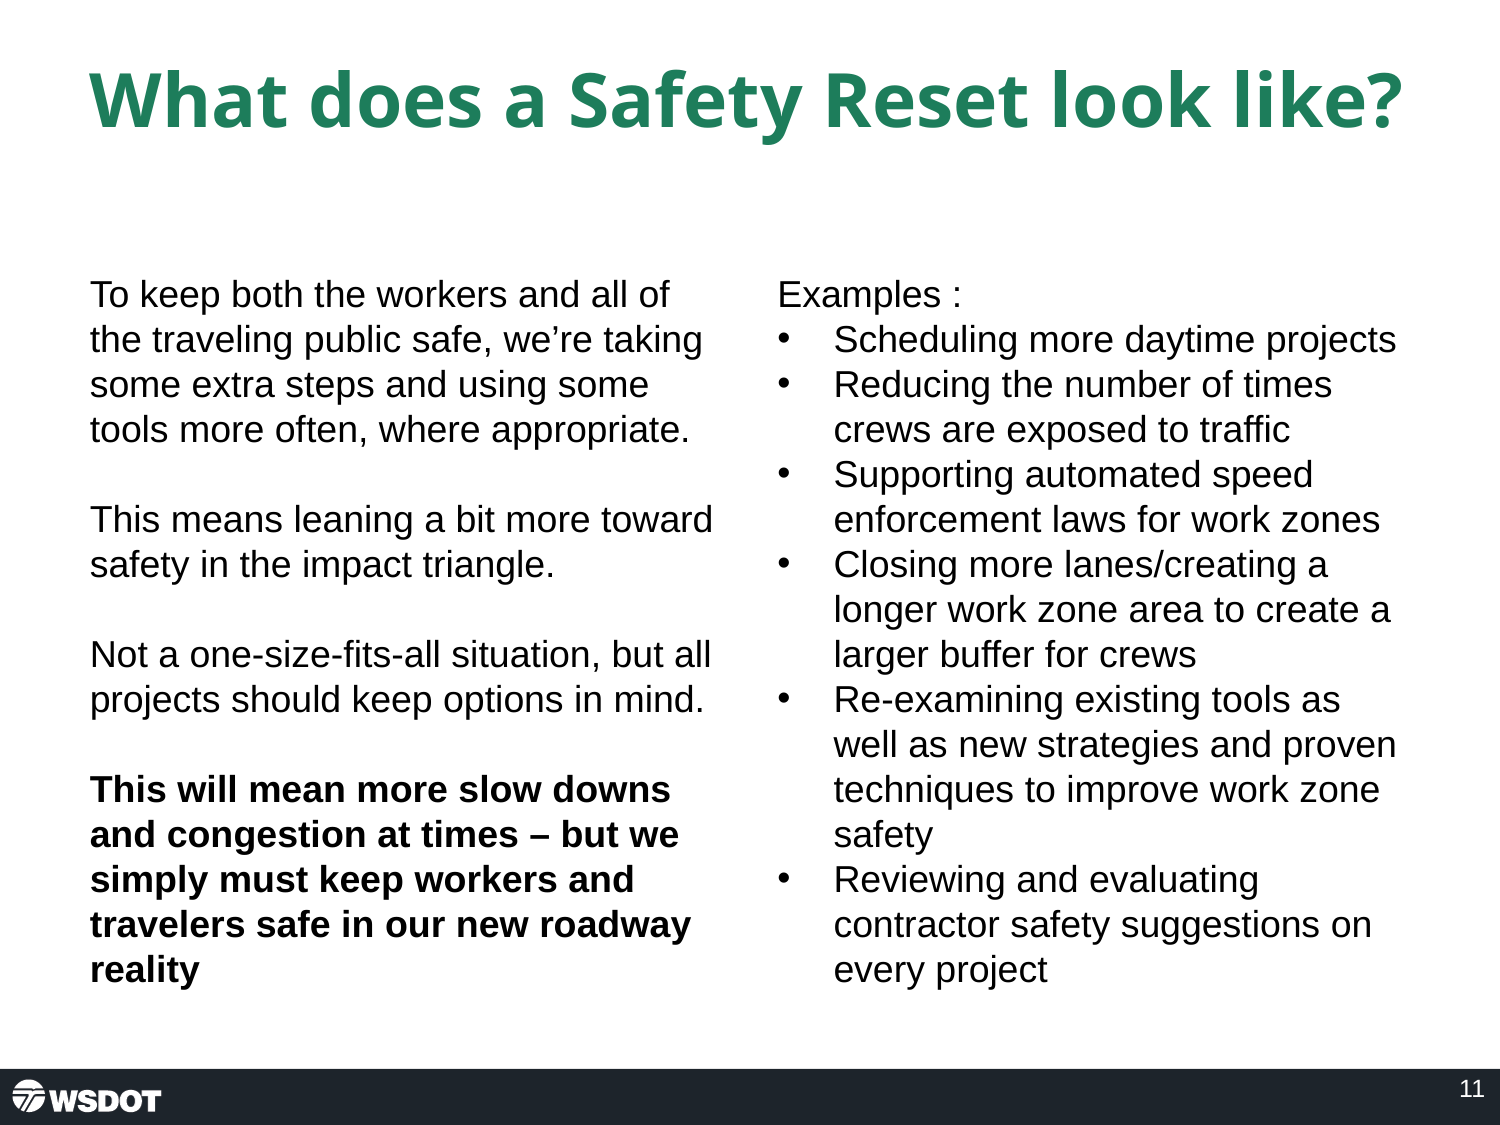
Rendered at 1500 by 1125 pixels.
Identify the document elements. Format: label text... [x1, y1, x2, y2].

slide_number 11 [1149, 1065, 1500, 1125]
picture [0, 0, 1500, 1125]
list To keep both the workers and all of the traveling public safe, we’re taking some extra steps and using some tools more often, where appropriate. This means leaning a bit more toward safety in the impact triangle. Not a one-size-fits-all situation, but all projects should keep options in mind. This will mean more slow downs and congestion at times – but we simply must keep workers and travelers safe in our new roadway reality [75, 262, 738, 1005]
title What does a Safety Reset look like? [75, 45, 1425, 233]
list Examples : Scheduling more daytime projects Reducing the number of times crews are exposed to traffic Supporting automated speed enforcement laws for work zones Closing more lanes/creating a longer work zone area to create a larger buffer for crews Re-examining existing tools as well as new strategies and proven techniques to improve work zone safety Reviewing and evaluating contractor safety suggestions on every project [762, 262, 1425, 1005]
